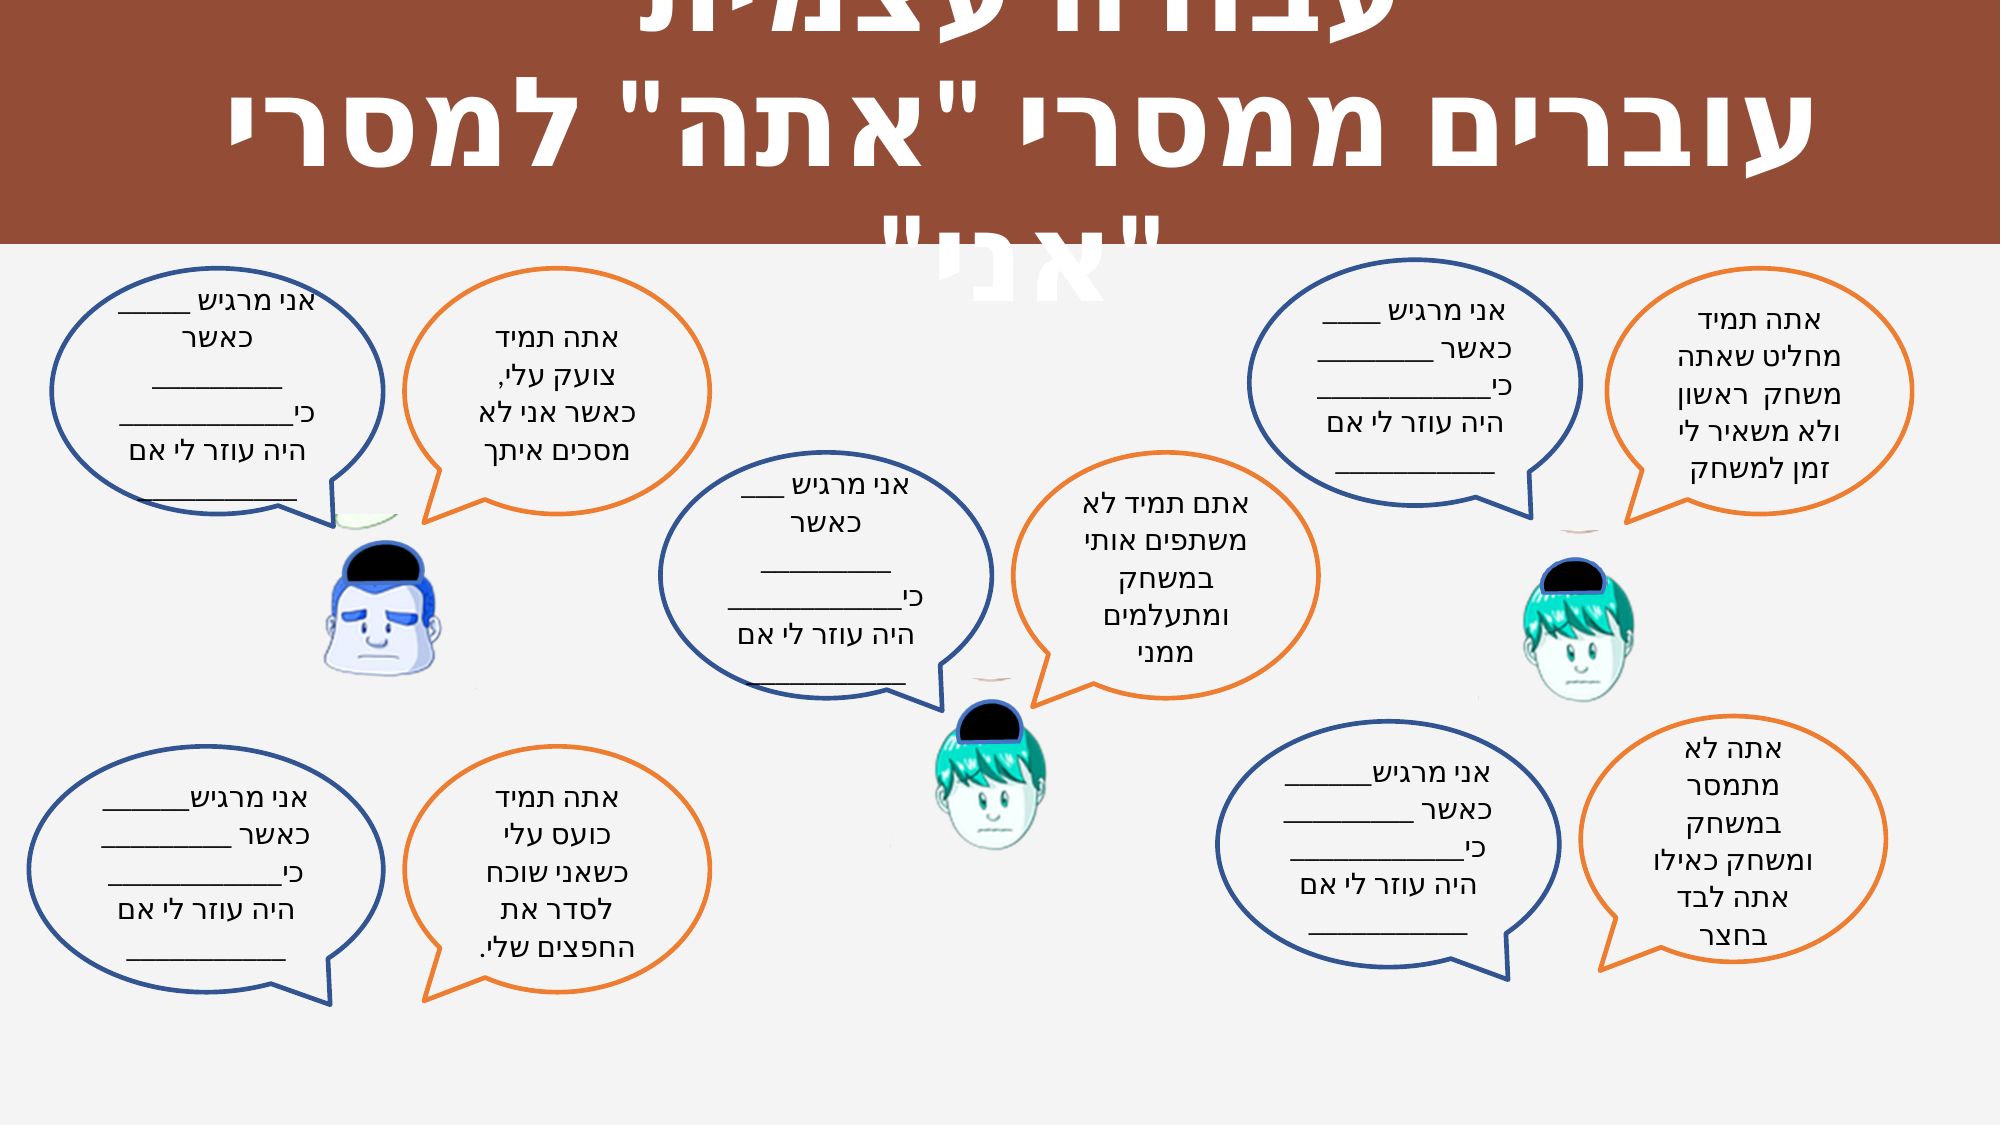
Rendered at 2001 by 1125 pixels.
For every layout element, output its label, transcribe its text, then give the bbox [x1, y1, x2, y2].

text_box אתה תמיד מחליט שאתה משחק ראשון ולא משאיר לי זמן למשחק [1604, 266, 1915, 525]
text_box אני מרגיש ___ כאשר _________ כי____________ היה עוזר לי אם ___________ [658, 450, 994, 701]
text_box אני מרגיש______ כאשר _________ כי____________ היה עוזר לי אם ___________ [26, 744, 386, 1007]
text_box אתם תמיד לא משתפים אותי במשחק ומתעלמים ממני [1011, 450, 1321, 701]
text_box אתה תמיד כועס עלי כשאני שוכח לסדר את החפצים שלי. [402, 744, 712, 1003]
picture [890, 678, 1146, 891]
text_box אני מרגיש ____ כאשר ________ כי____________ היה עוזר לי אם ___________ [1247, 257, 1583, 521]
text_box אני מרגיש______ כאשר _________ כי____________ היה עוזר לי אם ___________ [1215, 719, 1562, 982]
picture [228, 513, 477, 689]
picture [1478, 529, 1734, 743]
text_box אתה לא מתמסר במשחק ומשחק כאילו אתה לבד בחצר [1578, 713, 1889, 973]
text_box אתה תמיד צועק עלי, כאשר אני לא מסכים איתך [402, 266, 712, 517]
title עבודה עצמית עוברים ממסרי "אתה" למסרי "אני" [161, 17, 1886, 236]
text_box אני מרגיש _____ כאשר _________ כי____________ היה עוזר לי אם ___________ [49, 266, 386, 517]
